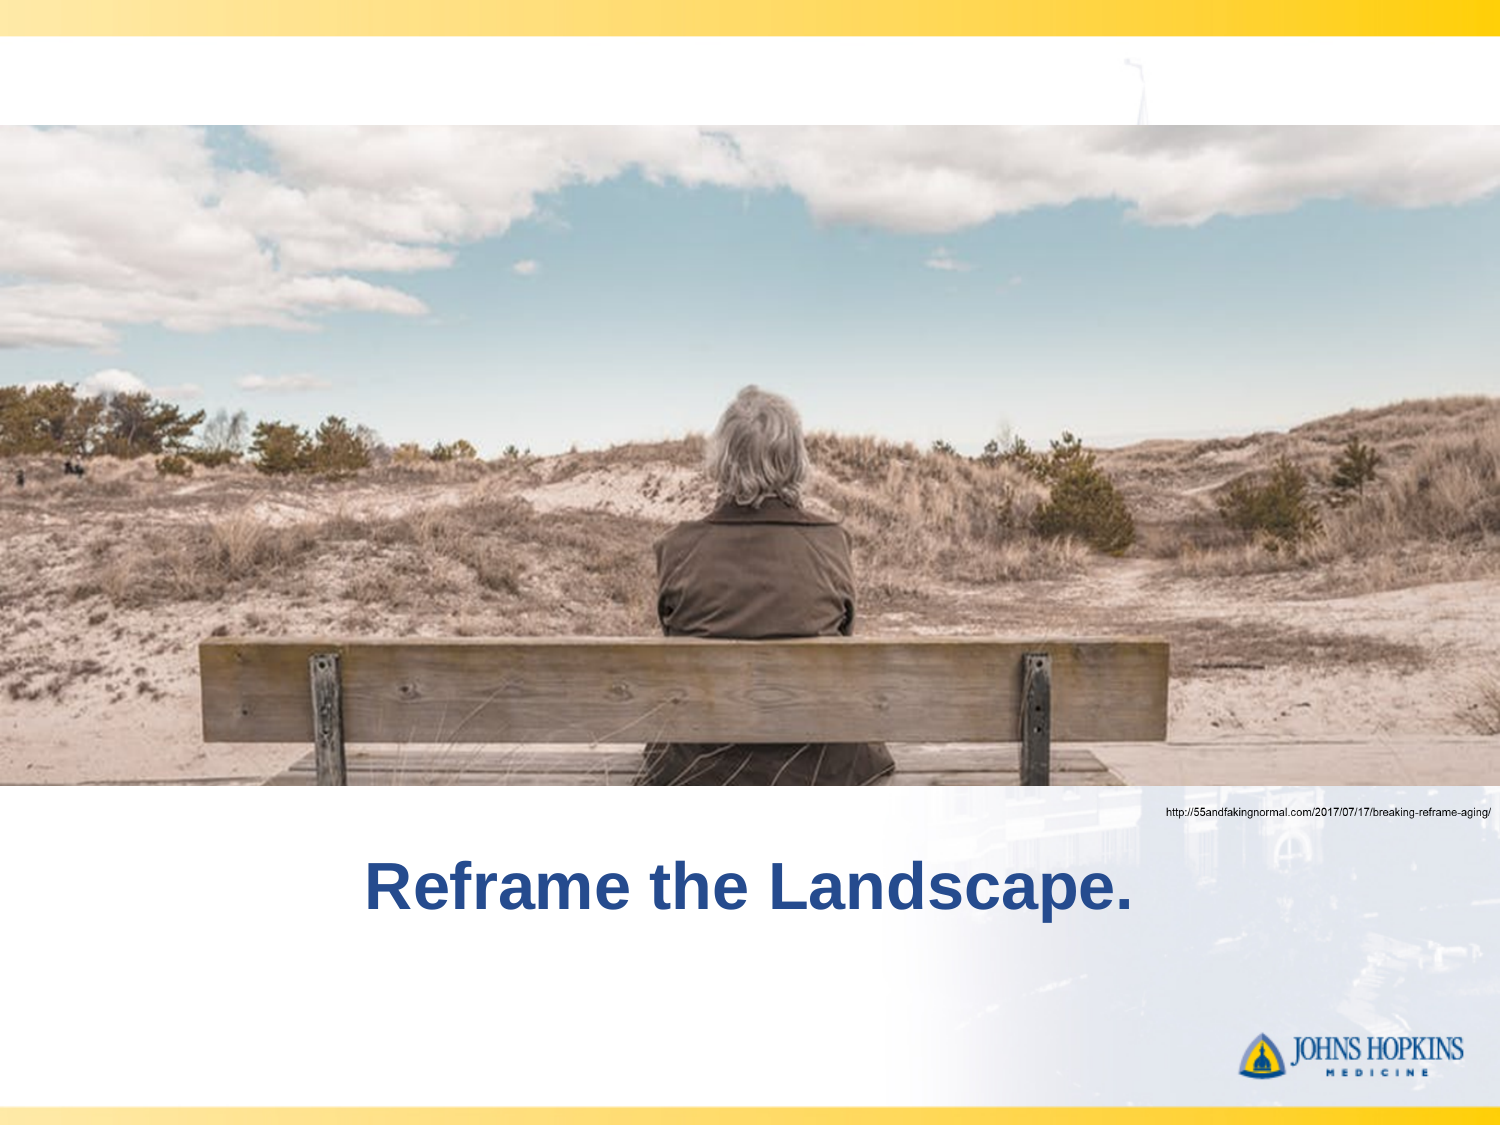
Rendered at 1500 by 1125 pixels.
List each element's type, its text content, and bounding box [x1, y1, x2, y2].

picture [0, 0, 1500, 1125]
title Reframe the Landscape. [127, 845, 1373, 931]
